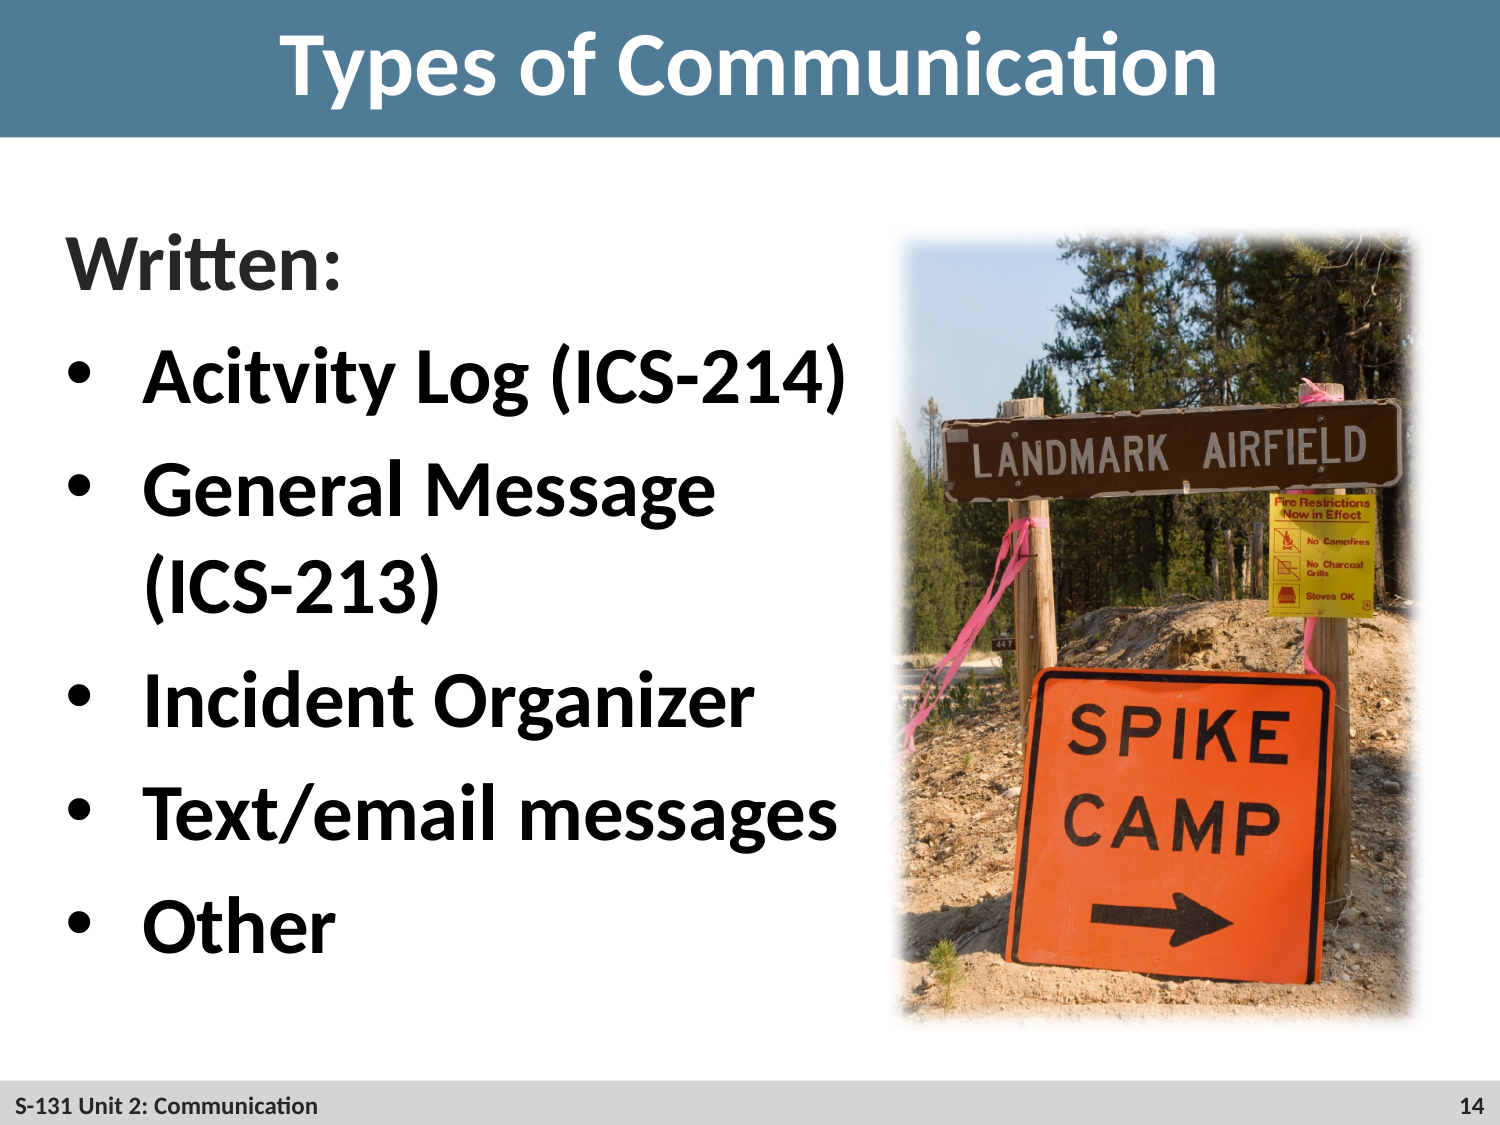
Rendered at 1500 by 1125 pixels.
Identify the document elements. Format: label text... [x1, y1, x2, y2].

picture [887, 224, 1426, 1032]
list Written: Acitvity Log (ICS-214) General Message (ICS-213) Incident Organizer Text/email messages Other [50, 201, 867, 1009]
title Types of Communication [75, 12, 1425, 105]
